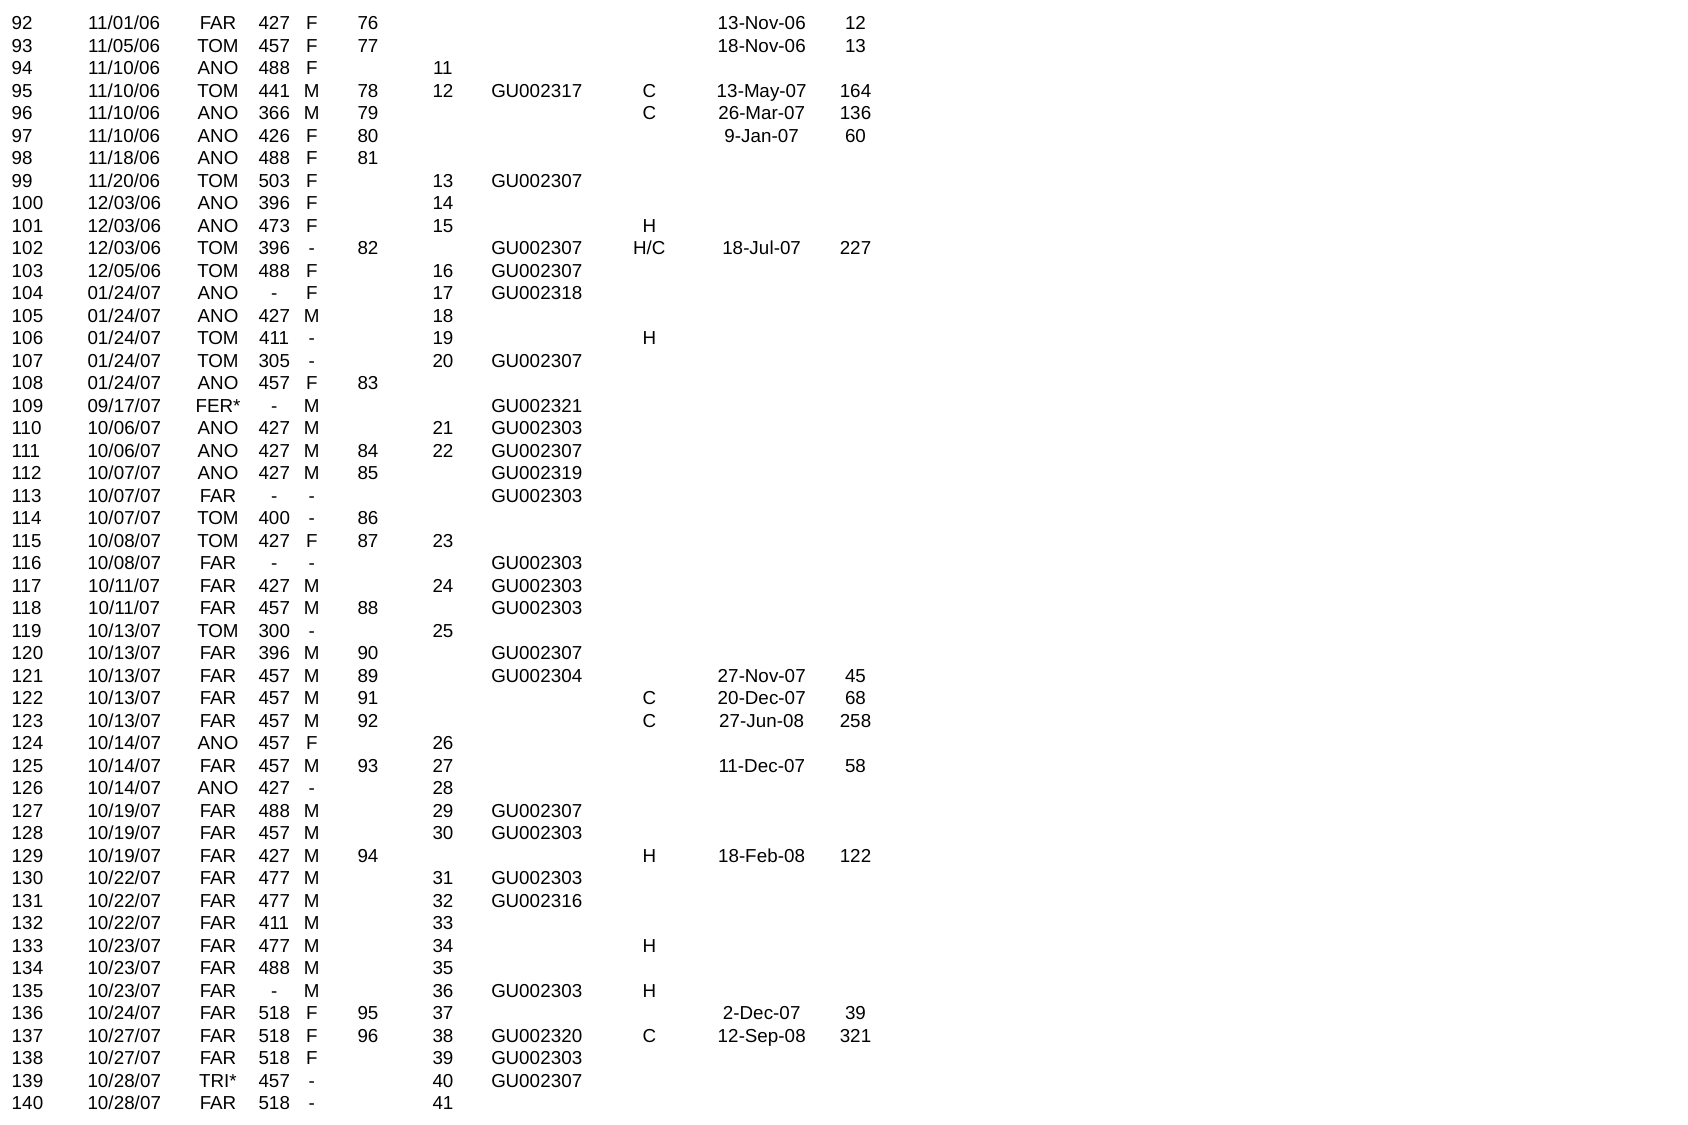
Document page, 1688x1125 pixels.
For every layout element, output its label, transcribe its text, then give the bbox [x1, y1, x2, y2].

text_box 92 11/01/06 FAR 427 F 76 13-Nov-06 12 93 11/05/06 TOM 457 F 77 18-Nov-06 13 94 11/10/06 ANO 488 F 11 95 11/10/06 TOM 441 M 78 12 GU002317 C 13-May-07 164 96 11/10/06 ANO 366 M 79 C 26-Mar-07 136 97 11/10/06 ANO 426 F 80 9-Jan-07 60 98 11/18/06 ANO 488 F 81 99 11/20/06 TOM 503 F 13 GU002307 100 12/03/06 ANO 396 F 14 101 12/03/06 ANO 473 F 15 H 102 12/03/06 TOM 396 - 82 GU002307 H/C 18-Jul-07 227 103 12/05/06 TOM 488 F 16 GU002307 104 01/24/07 ANO - F 17 GU002318 105 01/24/07 ANO 427 M 18 106 01/24/07 TOM 411 - 19 H 107 01/24/07 TOM 305 - 20 GU002307 108 01/24/07 ANO 457 F 83 109 09/17/07 FER* - M GU002321 110 10/06/07 ANO 427 M 21 GU002303 111 10/06/07 ANO 427 M 84 22 GU002307 112 10/07/07 ANO 427 M 85 GU002319 113 10/07/07 FAR - - GU002303 114 10/07/07 TOM 400 - 86 115 10/08/07 TOM 427 F 87 23 116 10/08/07 FAR - - GU002303 117 10/11/07 FAR 427 M 24 GU002303 118 10/11/07 FAR 457 M 88 GU002303 119 10/13/07 TOM 300 - 25 120 10/13/07 FAR 396 M 90 GU002307 121 10/13/07 FAR 457 M 89 GU002304 27-Nov-07 45 122 10/13/07 FAR 457 M 91 C 20-Dec-07 68 123 10/13/07 FAR 457 M 92 C 27-Jun-08 258 124 10/14/07 ANO 457 F 26 125 10/14/07 FAR 457 M 93 27 11-Dec-07 58 126 10/14/07 ANO 427 - 28 127 10/19/07 FAR 488 M 29 GU002307 128 10/19/07 FAR 457 M 30 GU002303 129 10/19/07 FAR 427 M 94 H 18-Feb-08 122 130 10/22/07 FAR 477 M 31 GU002303 131 10/22/07 FAR 477 M 32 GU002316 132 10/22/07 FAR 411 M 33 133 10/23/07 FAR 477 M 34 H 134 10/23/07 FAR 488 M 35 135 10/23/07 FAR - M 36 GU002303 H 136 10/24/07 FAR 518 F 95 37 2-Dec-07 39 137 10/27/07 FAR 518 F 96 38 GU002320 C 12-Sep-08 321 138 10/27/07 FAR 518 F 39 GU002303 139 10/28/07 TRI* 457 - 40 GU002307 140 10/28/07 FAR 518 - 41 [0, 3, 1688, 1125]
